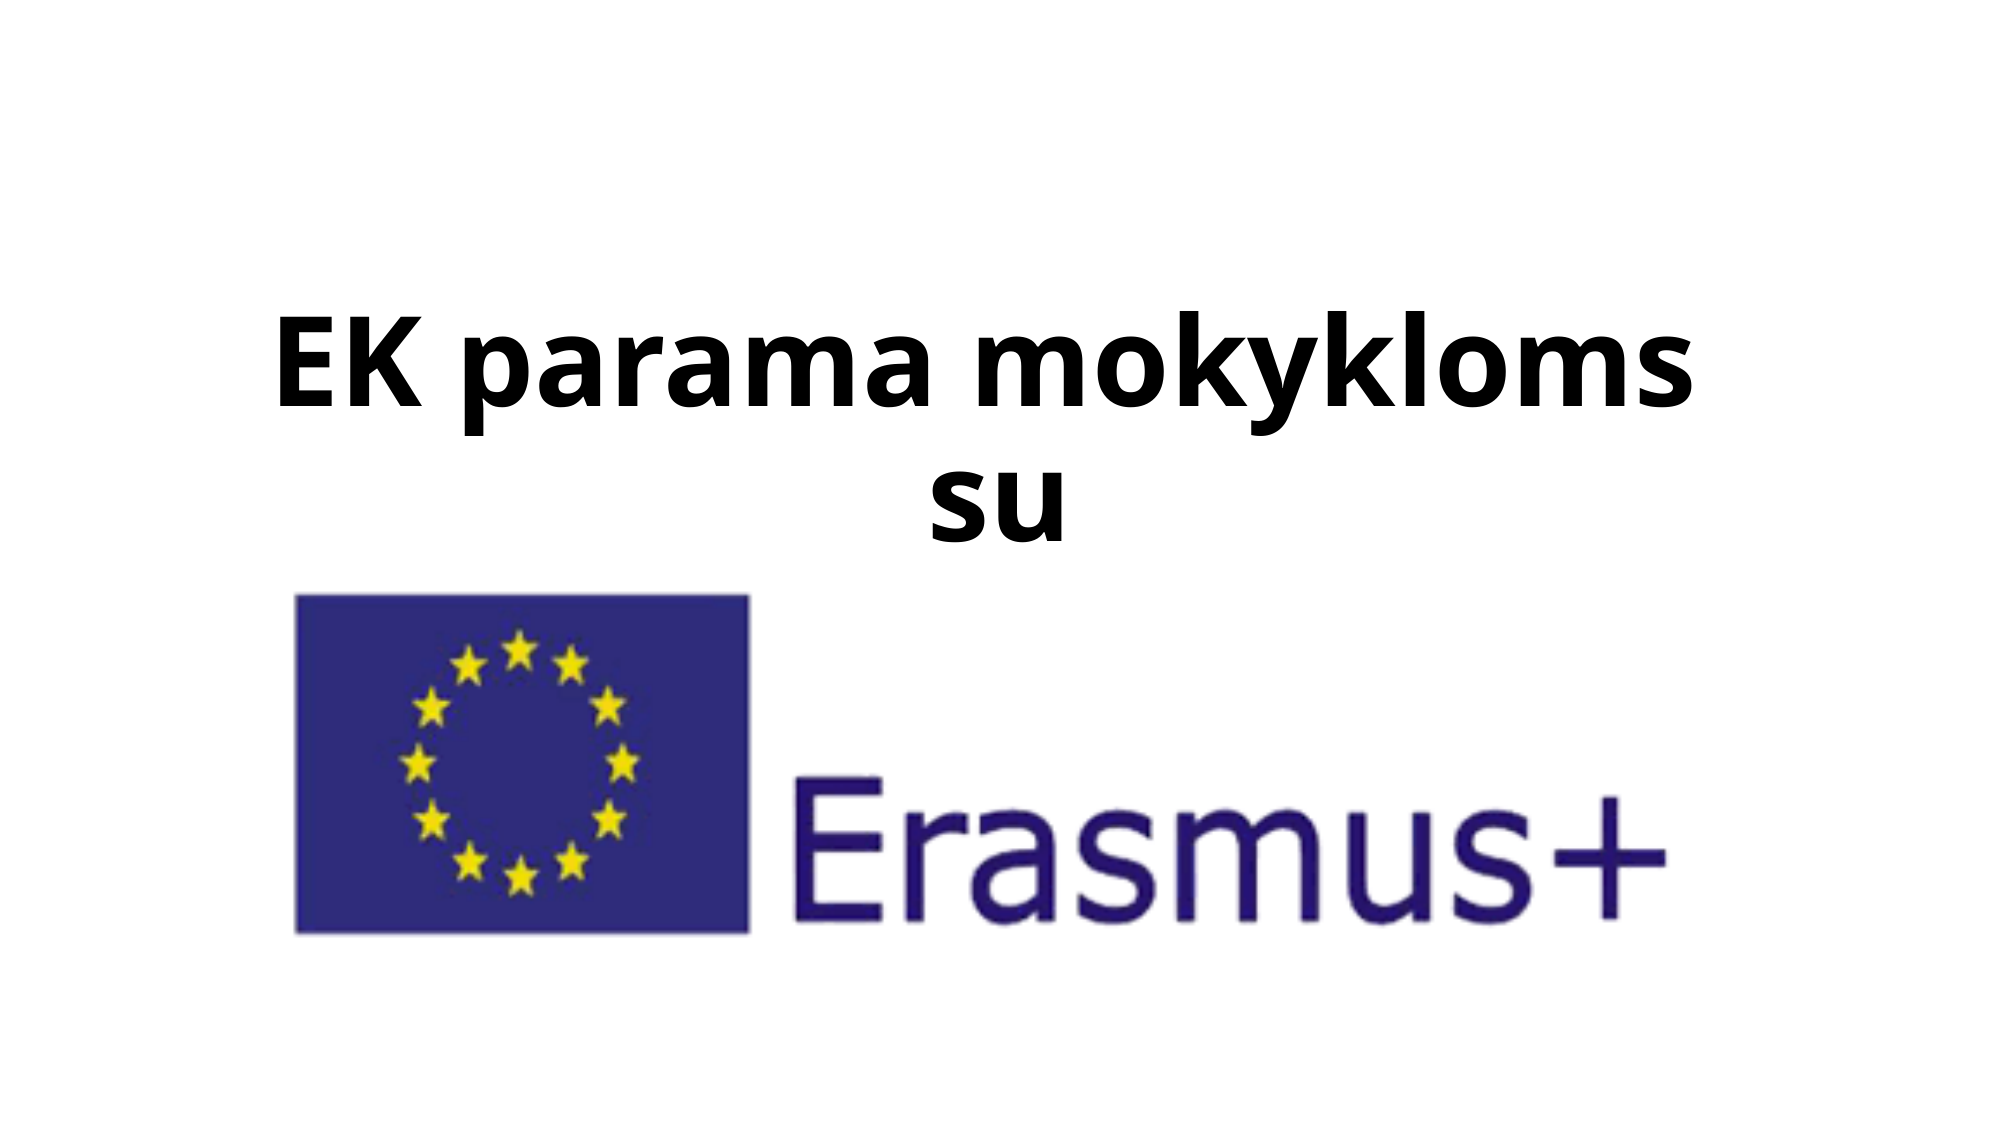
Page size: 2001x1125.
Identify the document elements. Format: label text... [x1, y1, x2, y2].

title EK parama mokykloms su [249, 318, 1750, 576]
picture [285, 575, 1677, 953]
